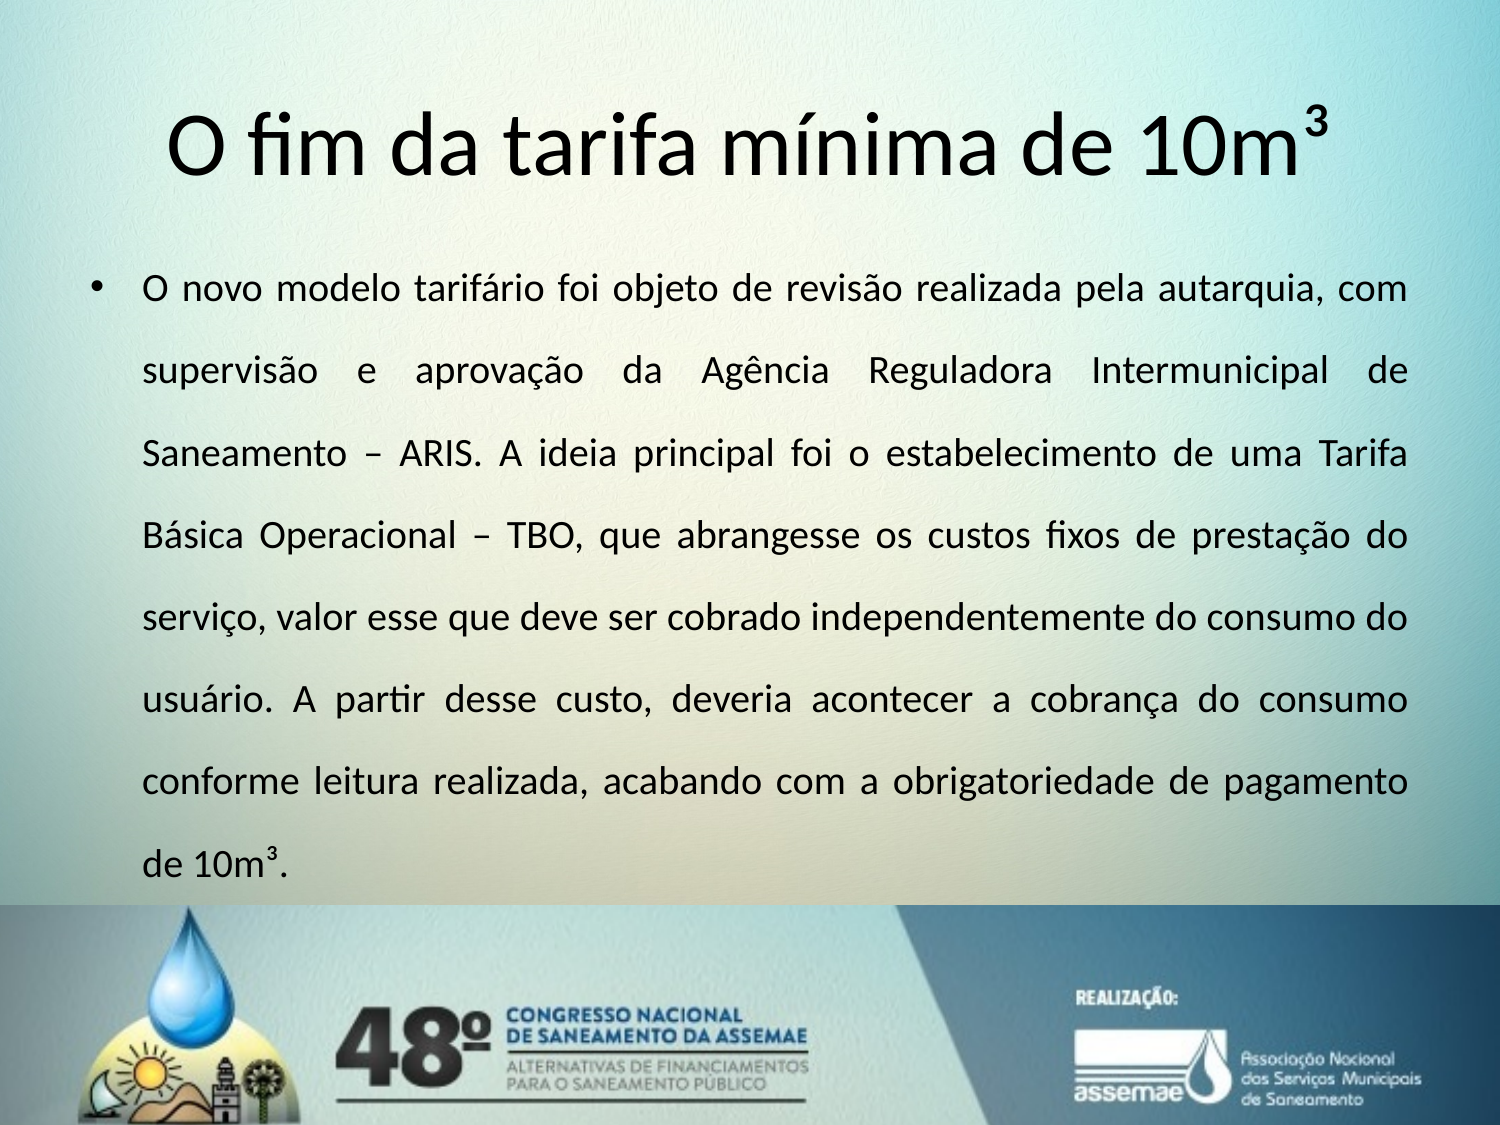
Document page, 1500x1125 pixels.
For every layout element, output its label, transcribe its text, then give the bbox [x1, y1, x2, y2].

picture [0, 0, 1500, 1125]
title O fim da tarifa mínima de 10m³ [75, 45, 1425, 219]
list O novo modelo tarifário foi objeto de revisão realizada pela autarquia, com supervisão e aprovação da Agência Reguladora Intermunicipal de Saneamento – ARIS. A ideia principal foi o estabelecimento de uma Tarifa Básica Operacional – TBO, que abrangesse os custos fixos de prestação do serviço, valor esse que deve ser cobrado independentemente do consumo do usuário. A partir desse custo, deveria acontecer a cobrança do consumo conforme leitura realizada, acabando com a obrigatoriedade de pagamento de 10m³. [75, 219, 1425, 905]
